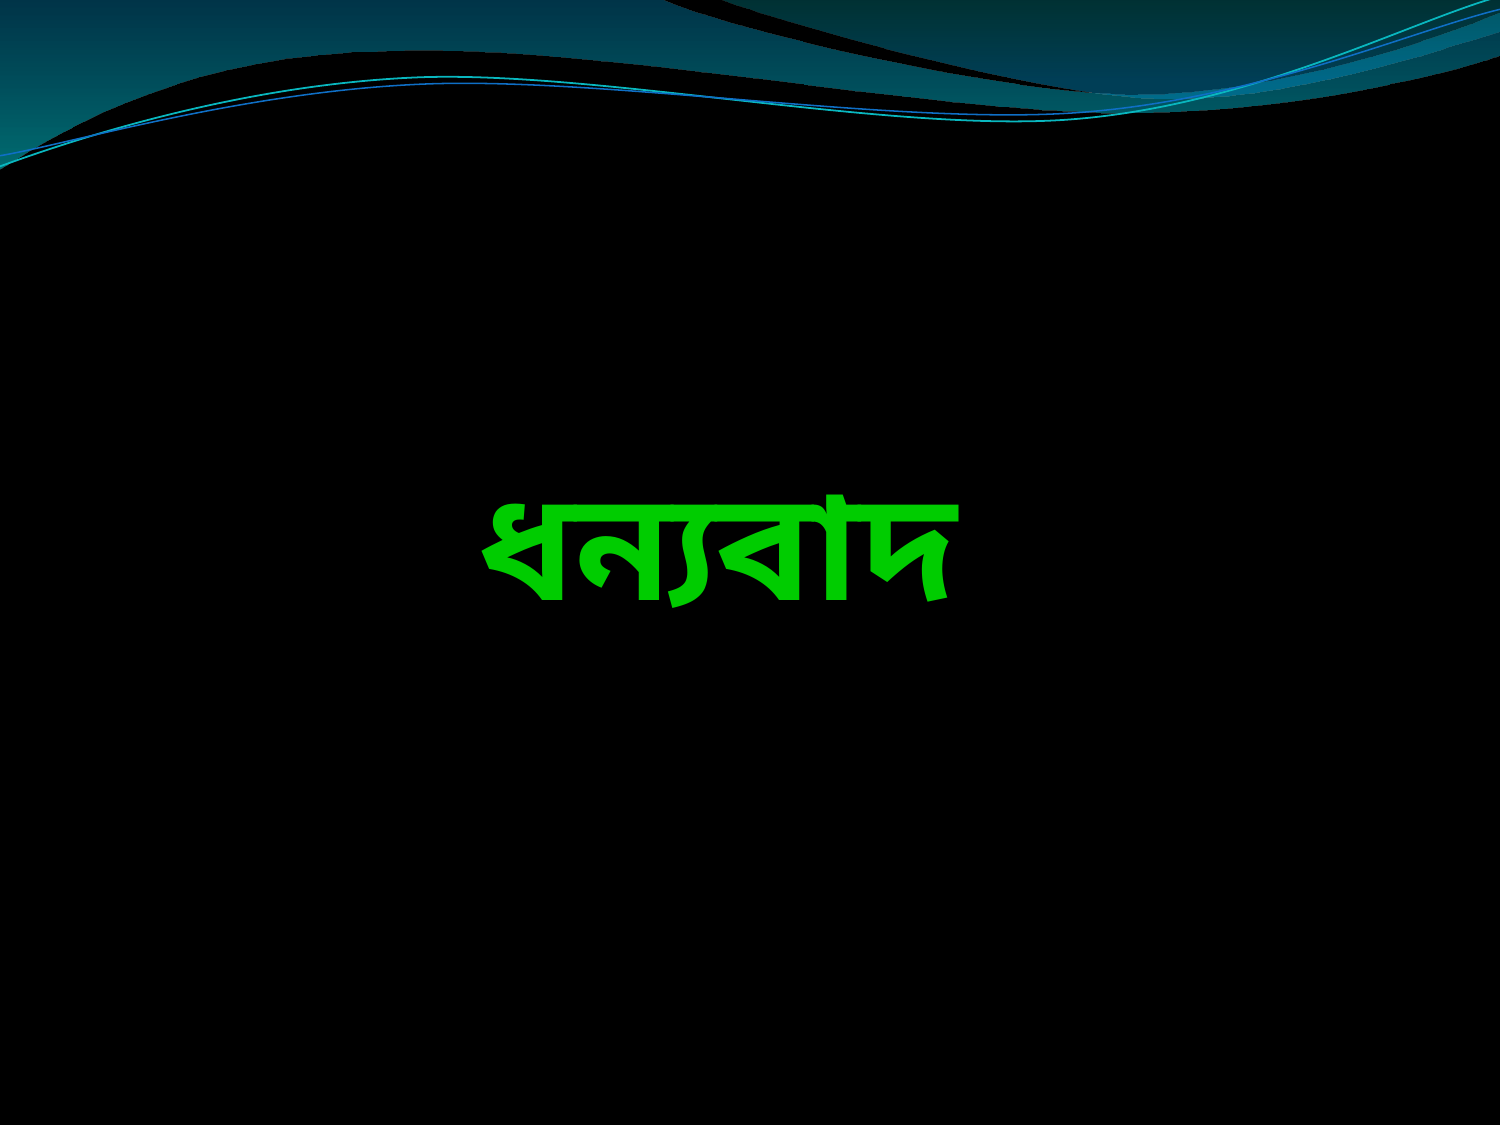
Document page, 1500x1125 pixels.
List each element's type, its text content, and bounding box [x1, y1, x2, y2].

list ধন্যবাদ [150, 474, 1288, 638]
